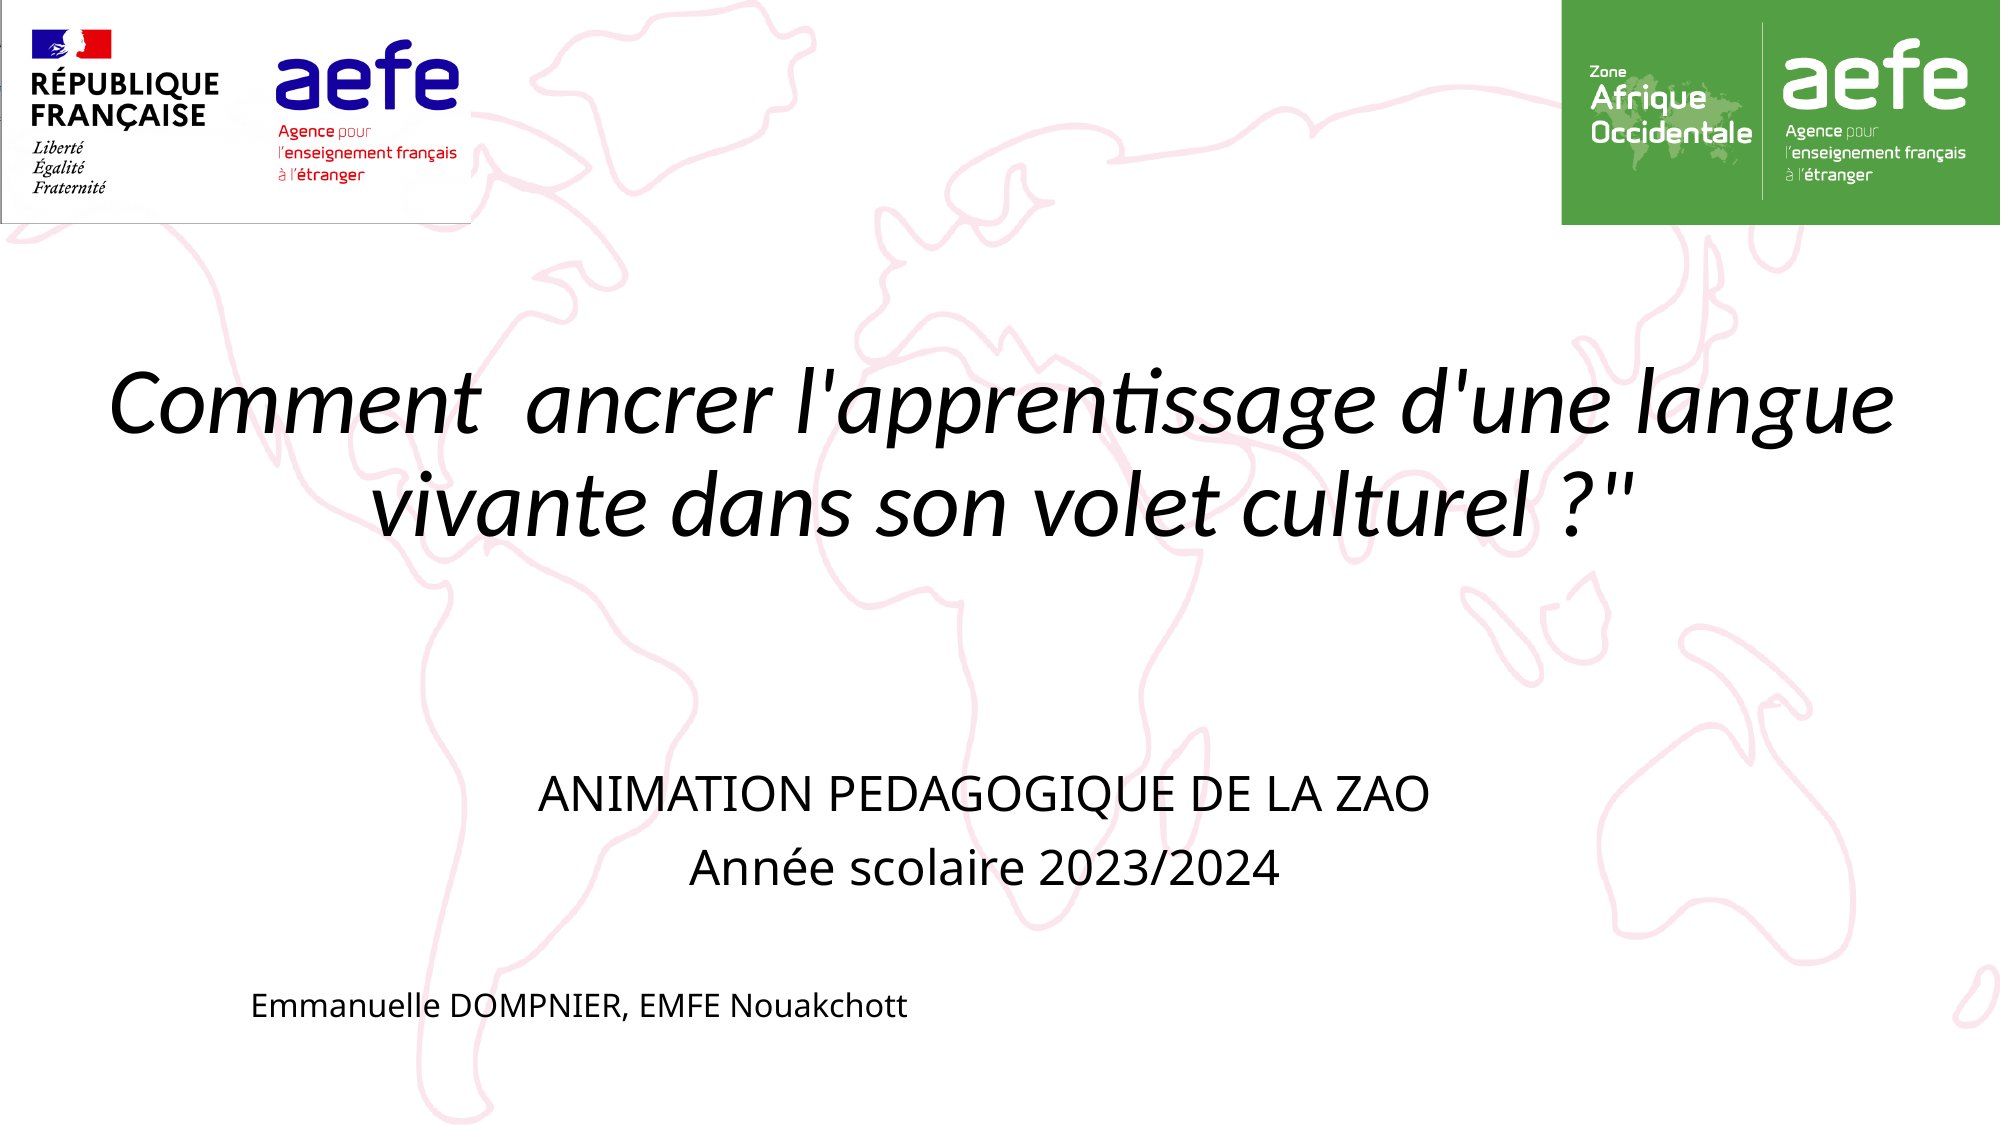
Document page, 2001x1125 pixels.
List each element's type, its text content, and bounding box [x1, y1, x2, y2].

picture [1561, 0, 2000, 225]
picture [0, 0, 471, 225]
title Comment ancrer l'apprentissage d'une langue vivante dans son volet culturel ?" [45, 340, 1960, 565]
subtitle ANIMATION PEDAGOGIQUE DE LA ZAO Année scolaire 2023/2024 Emmanuelle DOMPNIER, EMFE Nouakchott [235, 762, 1736, 1034]
